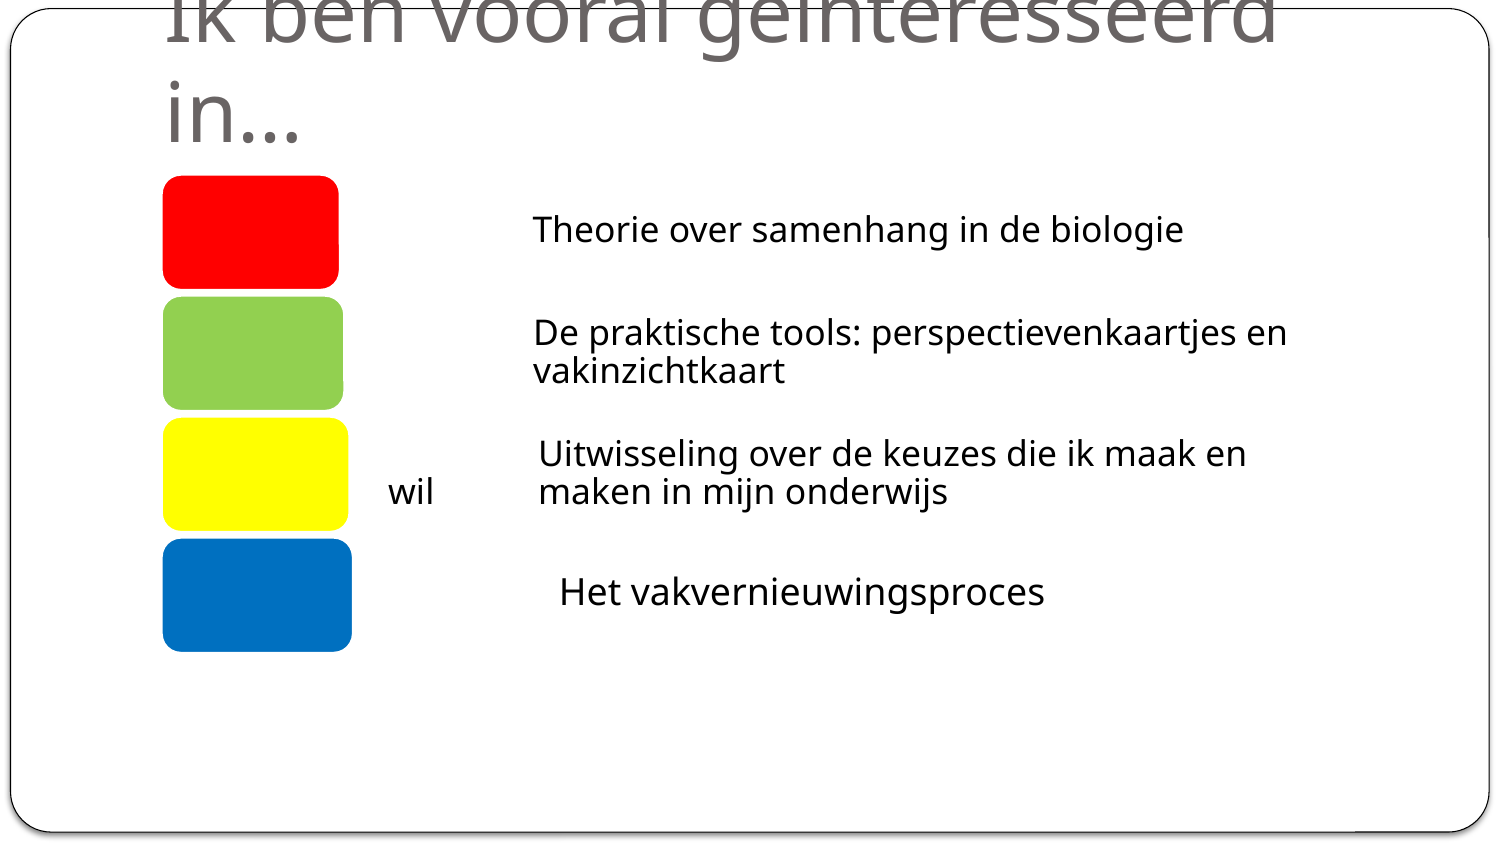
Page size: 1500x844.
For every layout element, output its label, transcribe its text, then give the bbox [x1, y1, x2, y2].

title Ik ben vooral geïnteresseerd in… [150, 33, 1425, 172]
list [149, 174, 1470, 775]
